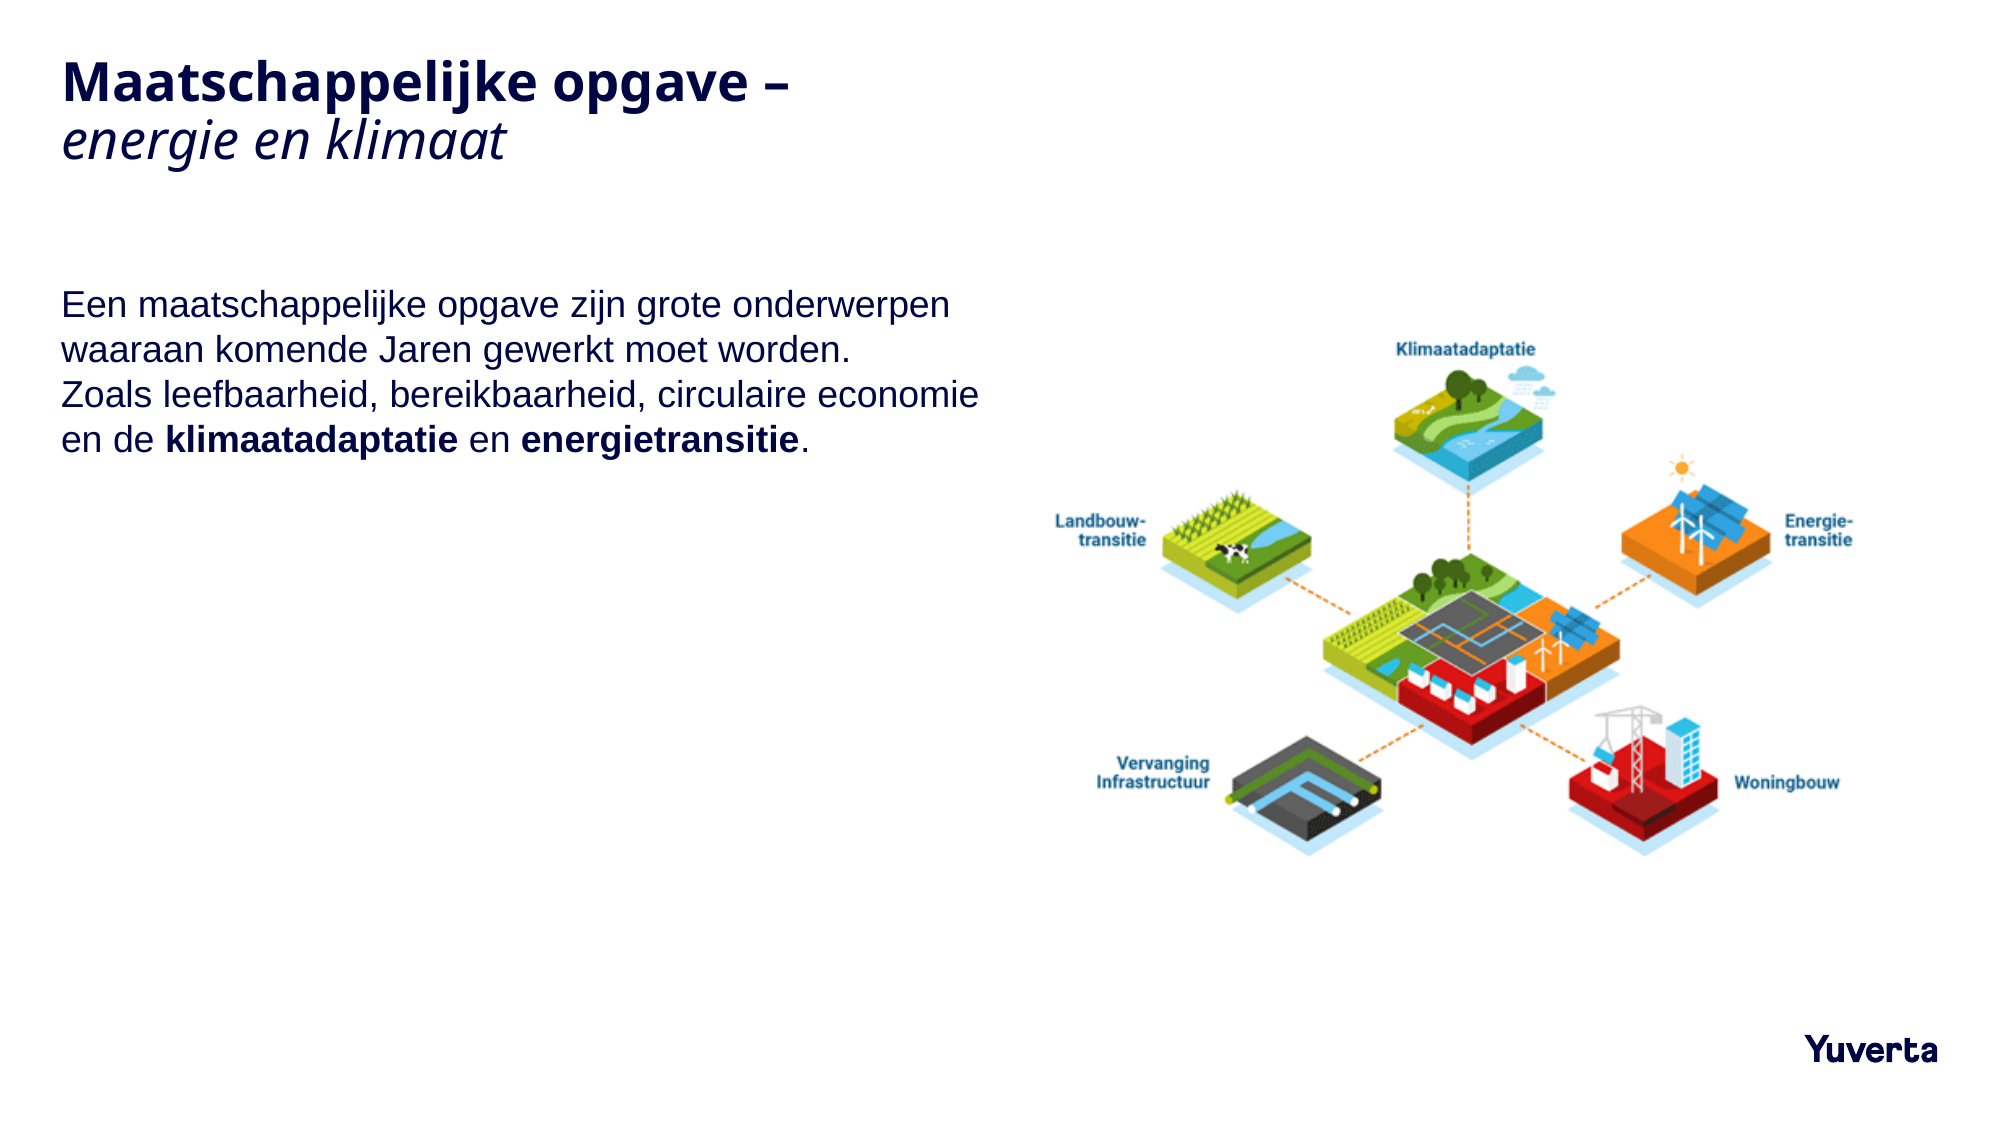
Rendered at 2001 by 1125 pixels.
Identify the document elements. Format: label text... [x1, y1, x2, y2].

picture [1011, 278, 1939, 921]
list Een maatschappelijke opgave zijn grote onderwerpen waaraan komende Jaren gewerkt moet worden. Zoals leefbaarheid, bereikbaarheid, circulaire economie en de klimaatadaptatie en energietransitie. [60, 280, 987, 1006]
title Maatschappelijke opgave – energie en klimaat [60, 48, 1938, 239]
